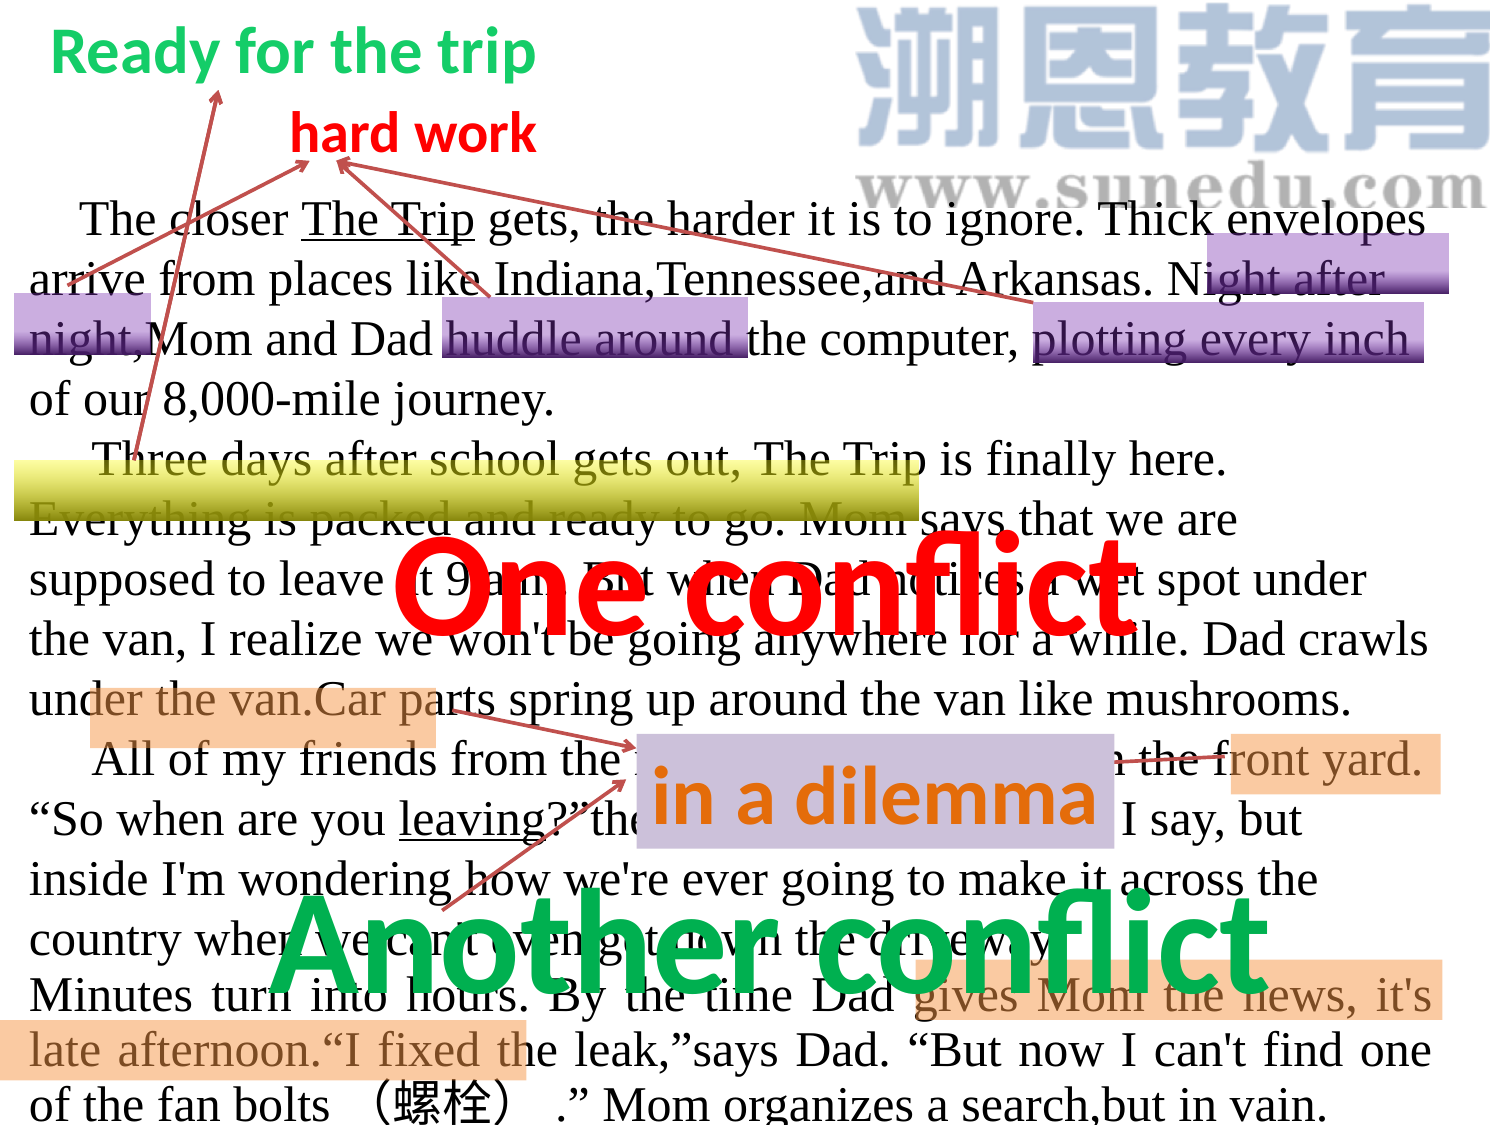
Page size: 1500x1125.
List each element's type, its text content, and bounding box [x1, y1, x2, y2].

text_box [1288, 959, 1443, 1020]
picture [853, 1, 1490, 208]
text_box One conflict [377, 478, 1156, 674]
text_box The closer The Trip gets, the harder it is to ignore. Thick envelopes arrive from places like Indiana,Tennessee,and Arkansas. Night after night,Mom and Dad huddle around the computer, plotting every inch of our 8,000-mile journey. Three days after school gets out, The Trip is finally here. Everything is packed and ready to go. Mom says that we are supposed to leave at 9 a.m. But when Dad notices a wet spot under the van, I realize we won't be going anywhere for a while. Dad crawls under the van.Car parts spring up around the van like mushrooms. All of my friends from the neighbourhood gather in the front yard. “So when are you leaving?”they ask. “Anytime now,” I say, but inside I'm wondering how we're ever going to make it across the country when we can't even get down the driveway. Minutes turn into hours. By the time Dad gives Mom the news, it's late afternoon.“I fixed the leak,”says Dad. “But now I can't find one of the fan bolts（螺栓）.” Mom organizes a search,but in vain. [14, 178, 1449, 1125]
text_box [1230, 733, 1441, 795]
text_box [442, 311, 748, 358]
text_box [133, 89, 219, 461]
text_box [0, 1020, 527, 1081]
text_box [14, 294, 127, 355]
text_box [1033, 302, 1424, 363]
text_box in a dilemma [636, 733, 1115, 849]
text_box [452, 709, 637, 749]
text_box Ready for the trip [35, 0, 552, 95]
text_box hard work [274, 87, 552, 172]
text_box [225, 160, 310, 286]
text_box [90, 687, 436, 749]
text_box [1092, 756, 1225, 764]
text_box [441, 779, 627, 911]
text_box Another conflict [253, 836, 1288, 1032]
text_box [1207, 233, 1449, 294]
text_box [14, 460, 919, 521]
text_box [335, 160, 1034, 303]
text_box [67, 160, 127, 286]
